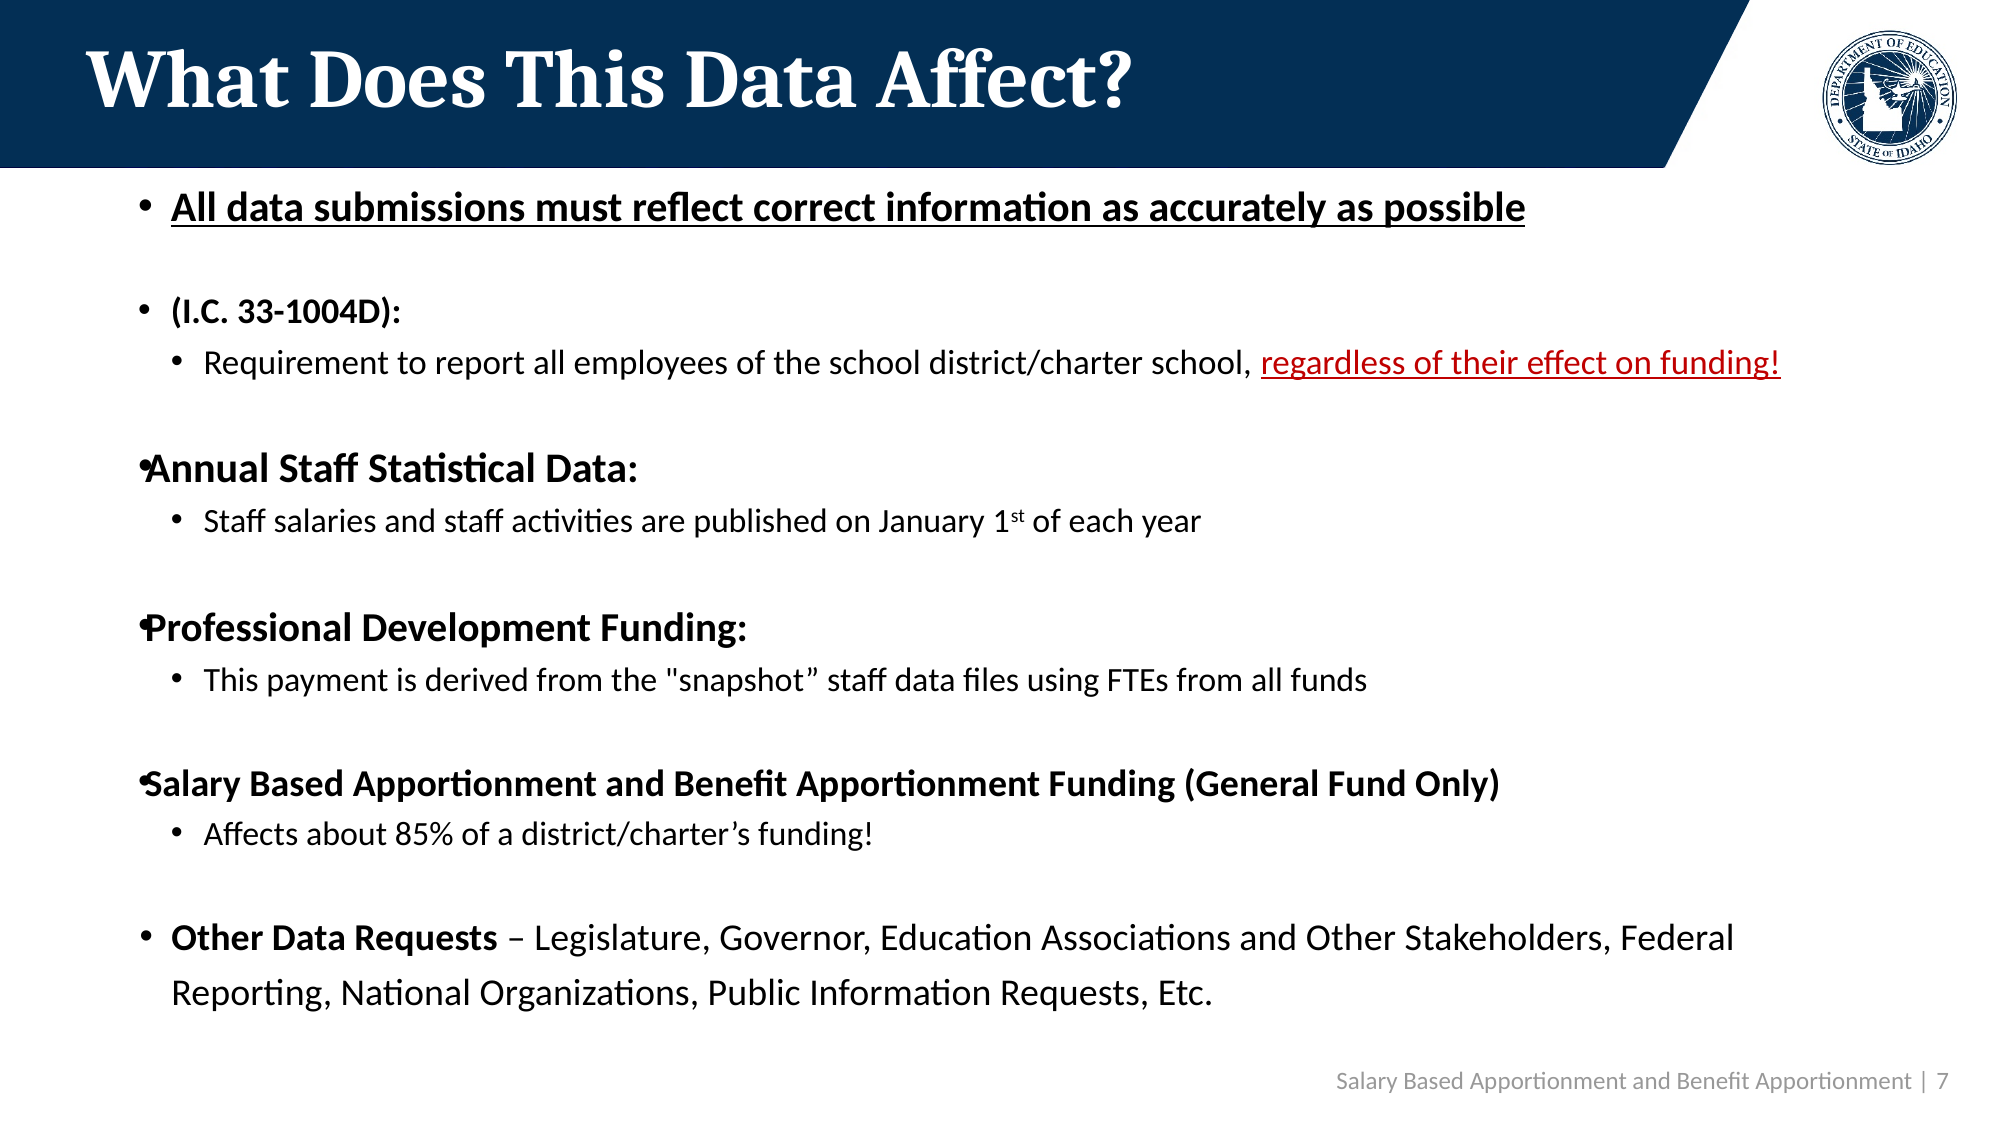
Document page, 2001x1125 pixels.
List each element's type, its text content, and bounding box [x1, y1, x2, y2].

slide_number Salary Based Apportionment and Benefit Apportionment | 7 [1273, 1049, 1965, 1109]
list All data submissions must reflect correct information as accurately as possible (I.C. 33-1004D): Requirement to report all employees of the school district/charter school, regardless of their effect on funding! Annual Staff Statistical Data: Staff salaries and staff activities are published on January 1st of each year Professional Development Funding: This payment is derived from the "snapshot” staff data files using FTEs from all funds Salary Based Apportionment and Benefit Apportionment Funding (General Fund Only) Affects about 85% of a district/charter’s funding! Other Data Requests – Legislature, Governor, Education Associations and Other Stakeholders, Federal Reporting, National Organizations, Public Information Requests, Etc. [123, 162, 1849, 1050]
title What Does This Data Affect? [71, 0, 1797, 163]
picture [1797, 0, 1965, 173]
